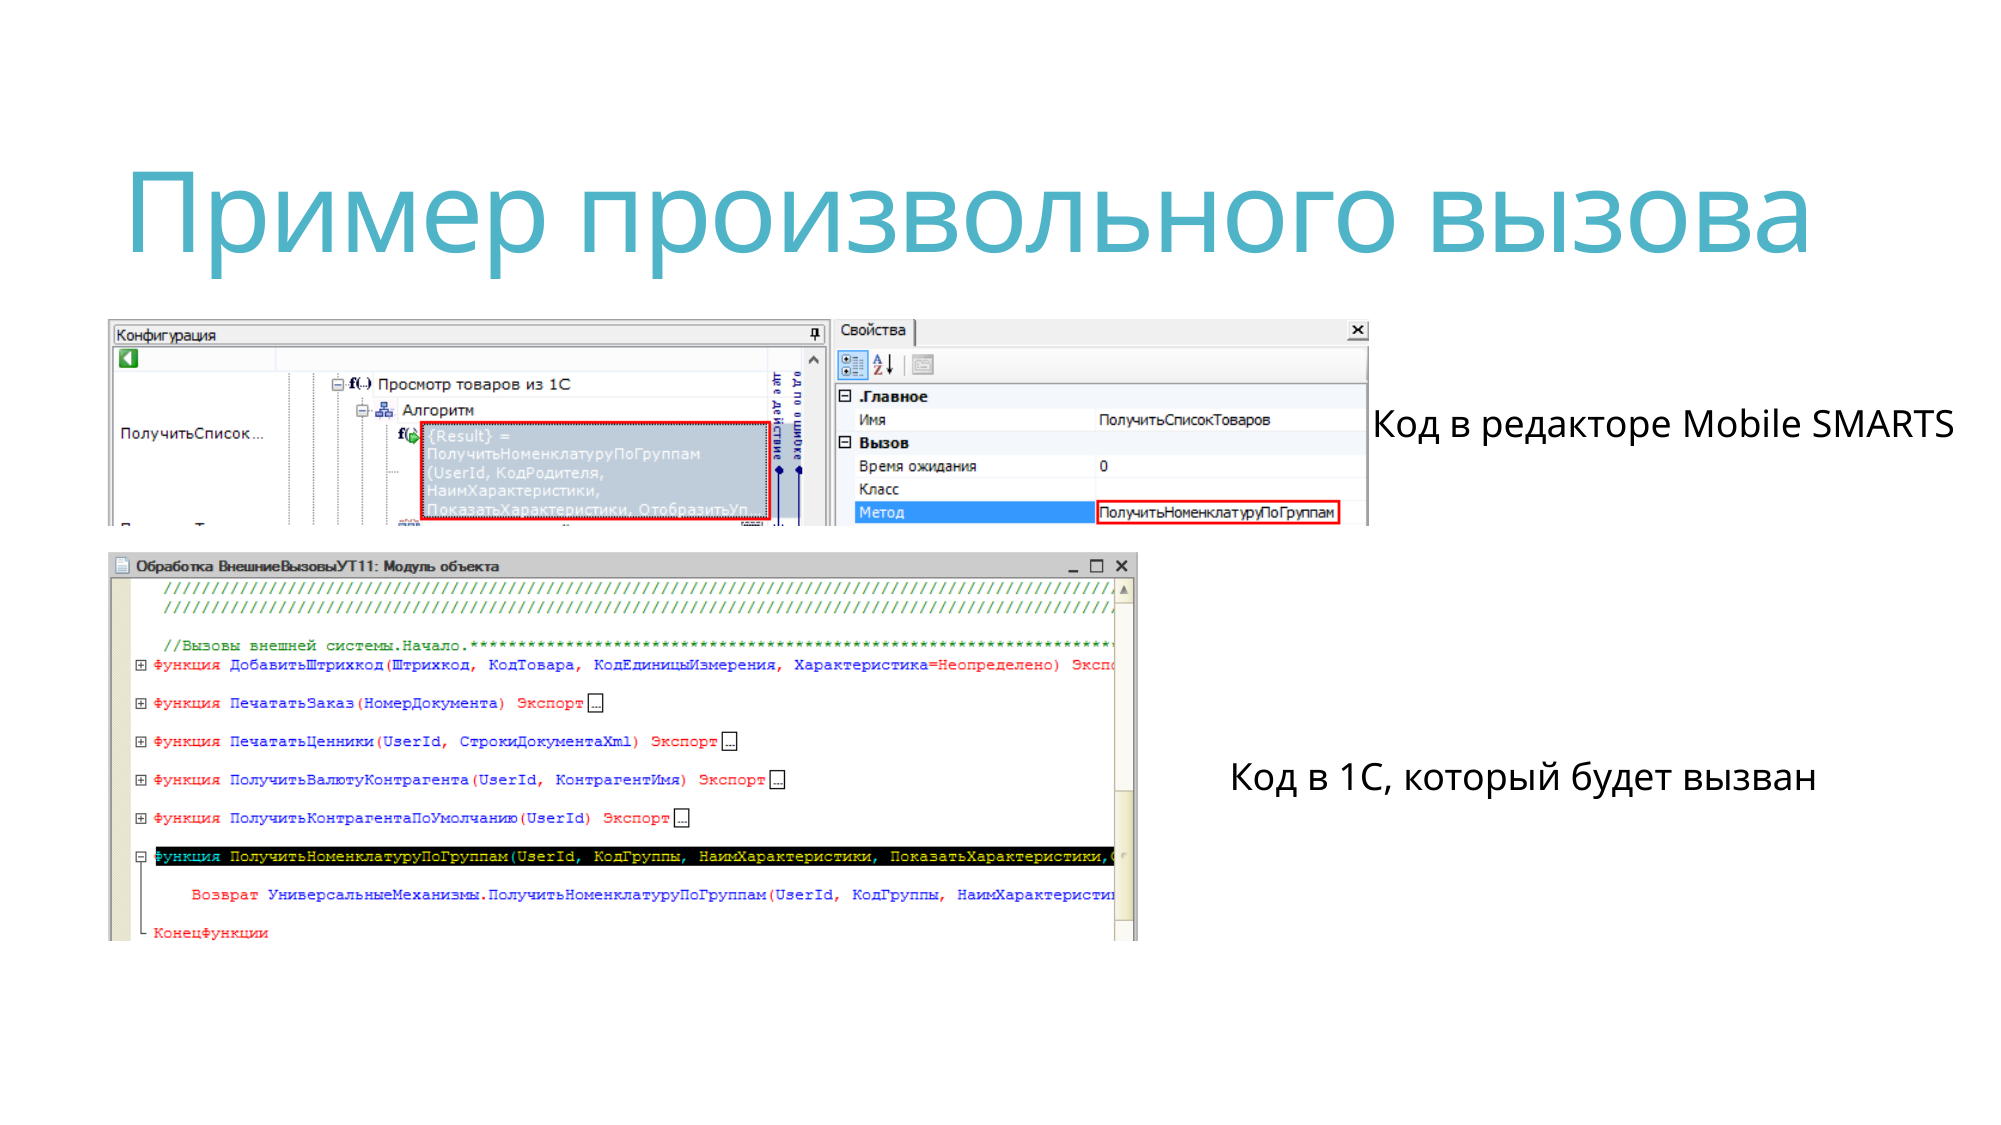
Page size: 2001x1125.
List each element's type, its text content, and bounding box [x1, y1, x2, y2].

text_box Код в редакторе Mobile SMARTS [1369, 392, 1970, 452]
text_box Код в 1C, который будет вызван [1214, 746, 1833, 806]
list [107, 319, 1369, 526]
picture [107, 551, 1138, 941]
title Пример произвольного вызова [107, 81, 1875, 354]
